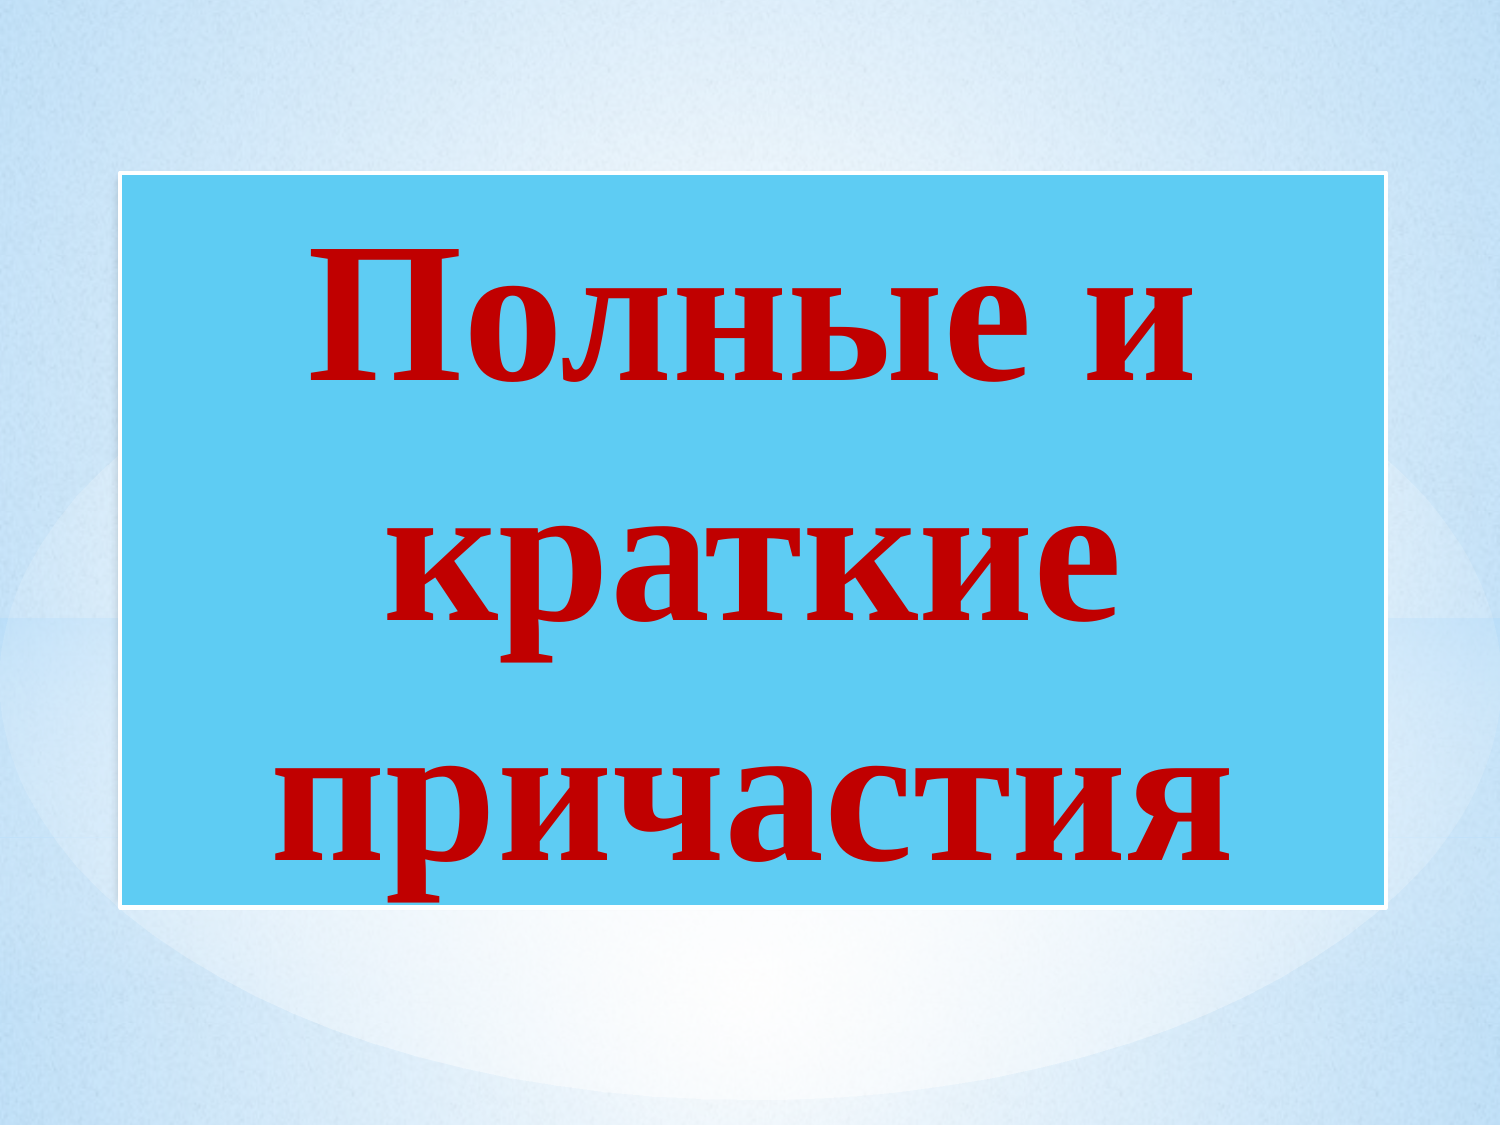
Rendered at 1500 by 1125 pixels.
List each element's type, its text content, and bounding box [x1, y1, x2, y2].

text_box Полные и краткие причастия [118, 171, 1388, 910]
